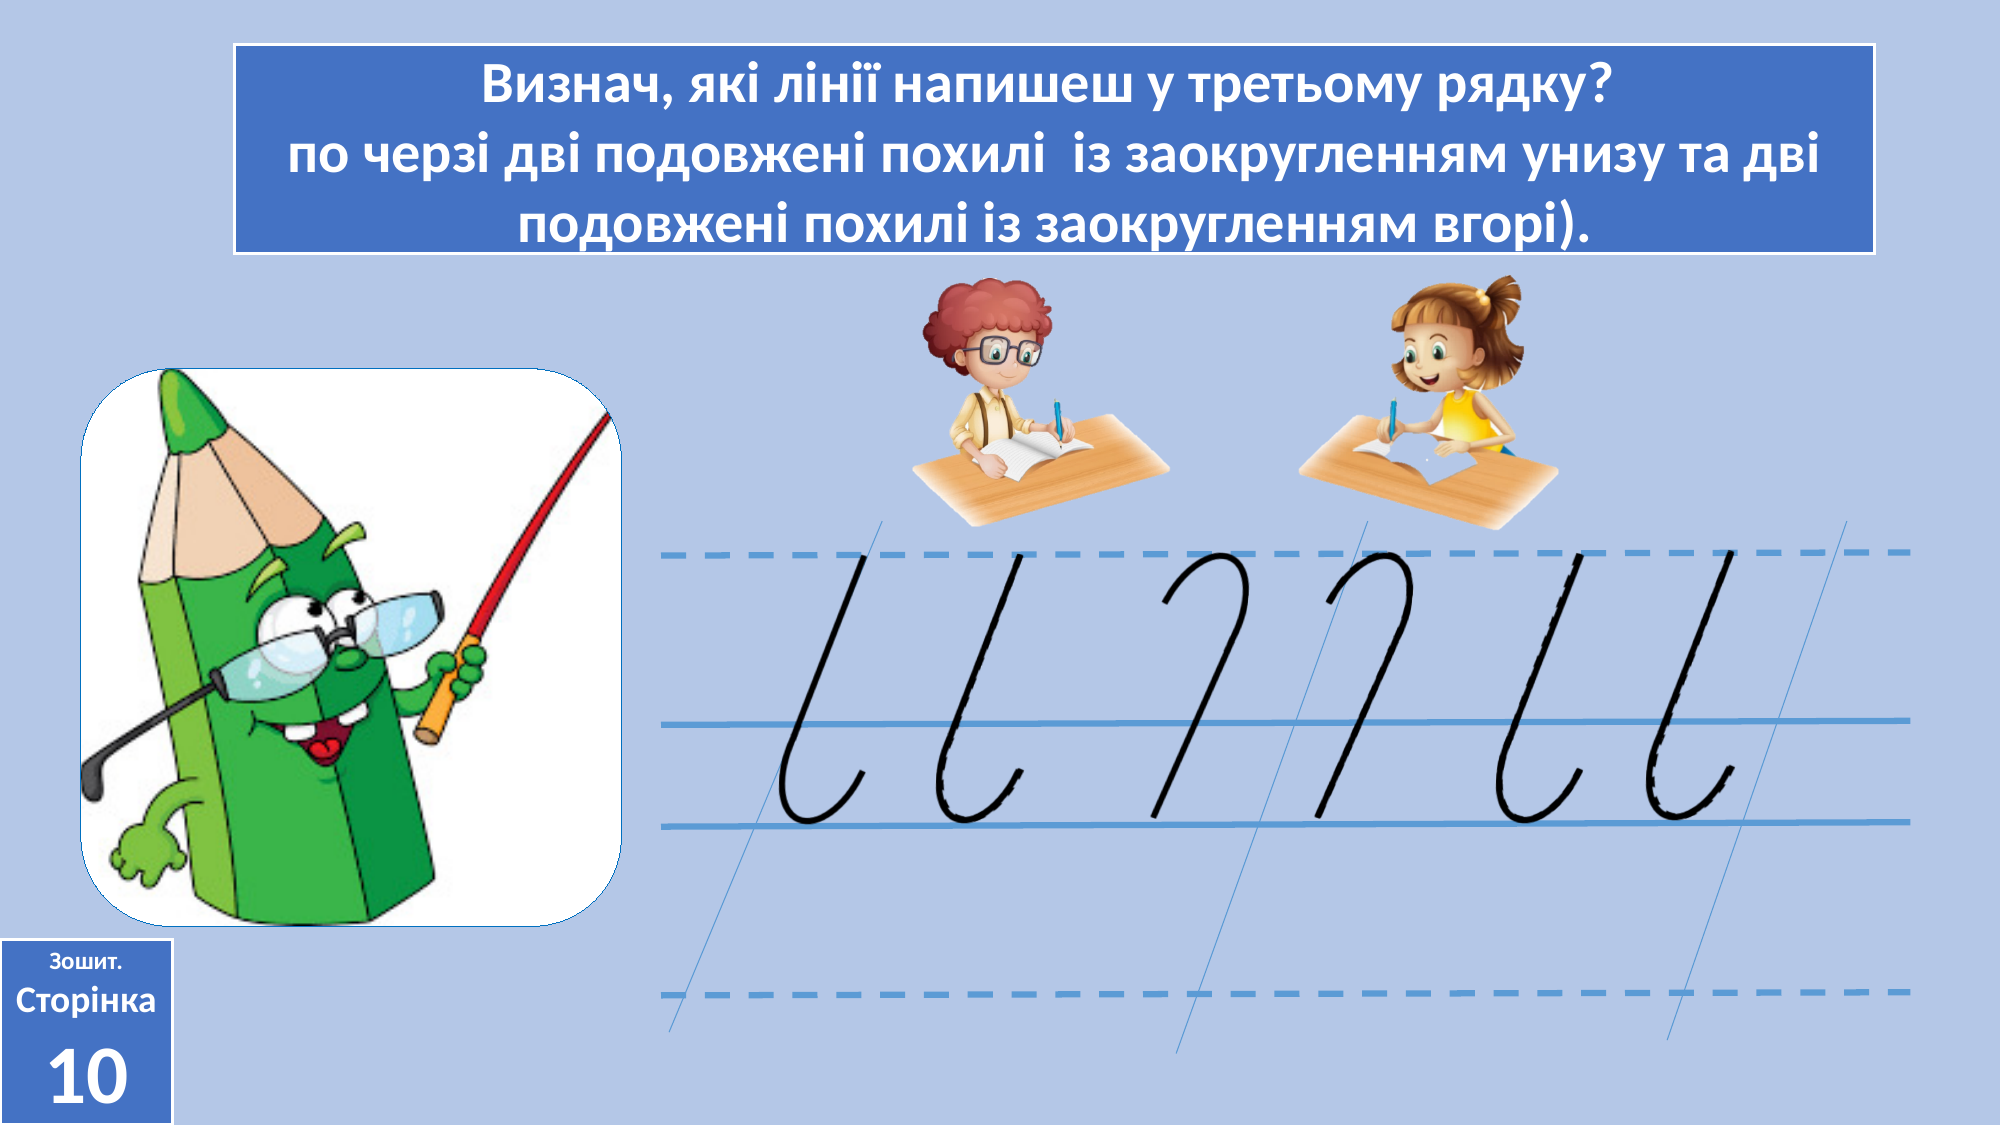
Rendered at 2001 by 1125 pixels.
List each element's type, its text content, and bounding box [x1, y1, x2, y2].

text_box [1847, 822, 1911, 827]
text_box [883, 552, 940, 556]
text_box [660, 720, 669, 725]
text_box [883, 992, 1176, 996]
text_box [1588, 552, 1651, 556]
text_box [1847, 720, 1911, 725]
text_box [1588, 720, 1651, 725]
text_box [1028, 552, 1152, 556]
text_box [1847, 552, 1911, 556]
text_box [1403, 552, 1501, 556]
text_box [1368, 992, 1667, 996]
text_box Визнач, які лінії напишеш у третьому рядку? по черзі дві подовжені похилі із заокругленням унизу та дві подовжені похилі із заокругленням вгорі). [233, 43, 1876, 255]
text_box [1847, 992, 1911, 996]
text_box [1176, 521, 1368, 1054]
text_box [660, 822, 669, 827]
picture [1139, 547, 1239, 822]
picture [80, 368, 622, 927]
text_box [669, 521, 883, 1033]
picture [1494, 550, 1595, 825]
text_box Зошит. Сторінка 10 [0, 938, 174, 1125]
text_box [883, 720, 940, 725]
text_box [1028, 720, 1152, 725]
picture [1644, 548, 1740, 822]
picture [1285, 275, 1569, 539]
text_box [1368, 822, 1667, 827]
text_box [1403, 720, 1501, 725]
picture [902, 278, 1177, 533]
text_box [1667, 521, 1847, 1041]
picture [1316, 548, 1416, 822]
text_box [883, 822, 1176, 827]
picture [934, 550, 1034, 825]
picture [784, 552, 871, 825]
